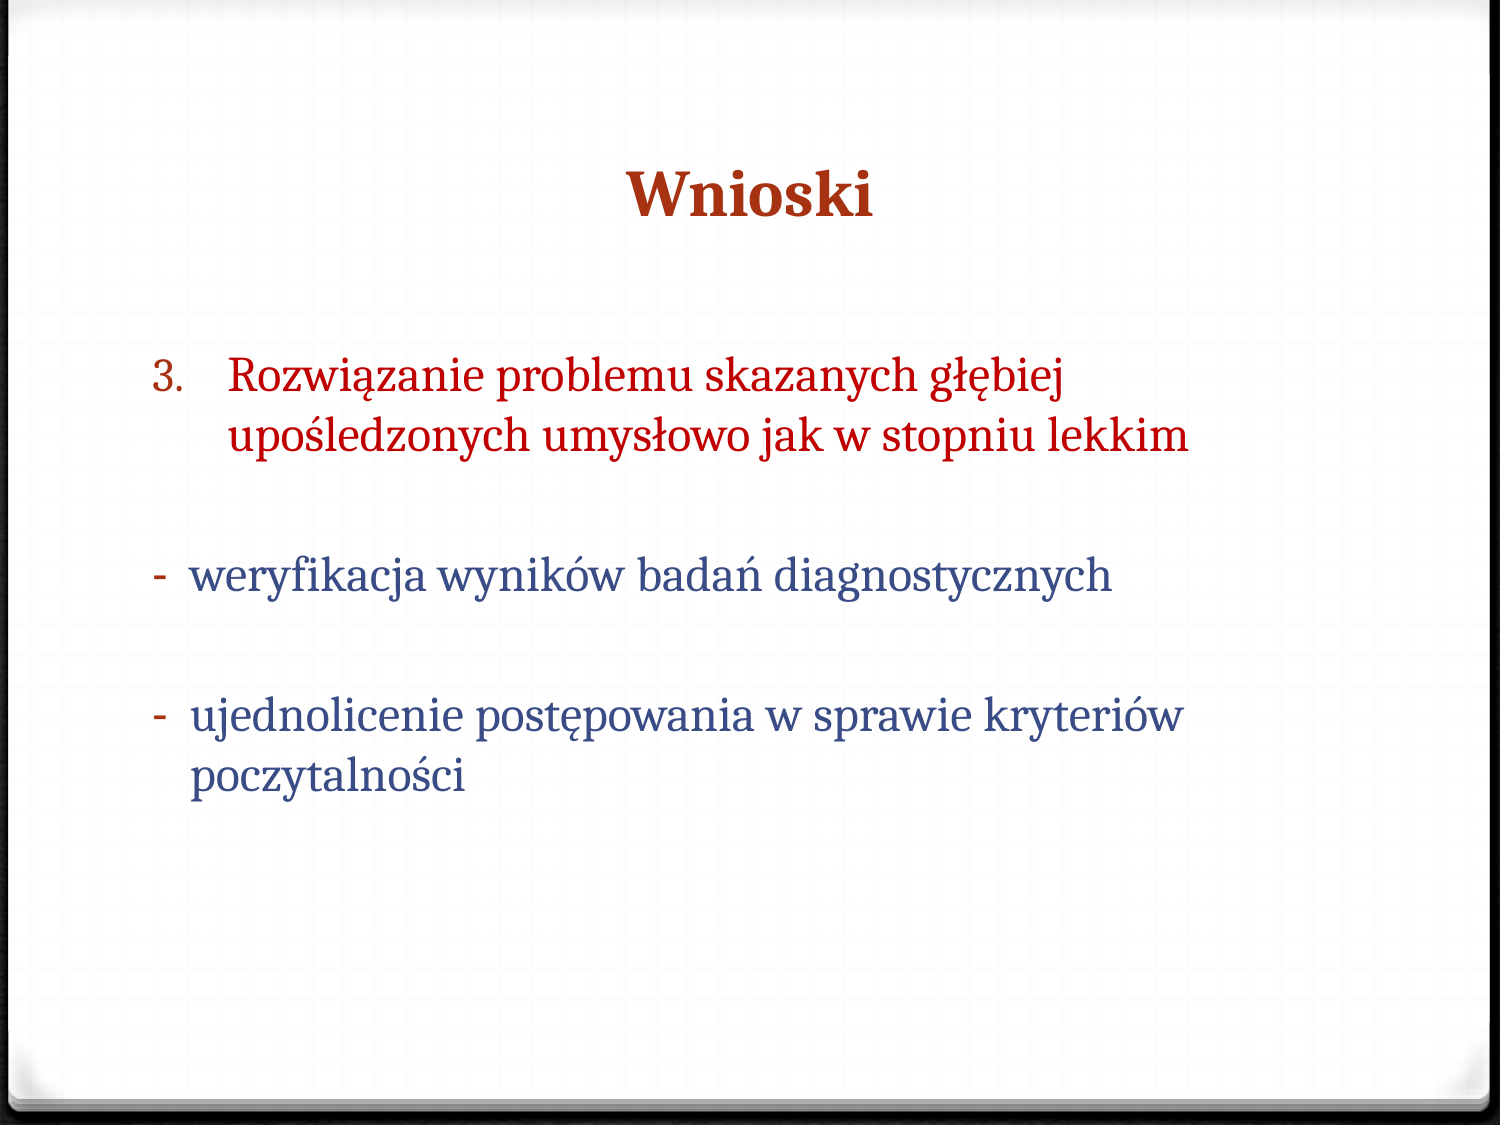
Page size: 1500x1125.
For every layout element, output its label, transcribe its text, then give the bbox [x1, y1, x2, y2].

title Wnioski [90, 71, 1410, 309]
list Rozwiązanie problemu skazanych głębiej upośledzonych umysłowo jak w stopniu lekkim weryfikacja wyników badań diagnostycznych ujednolicenie postępowania w sprawie kryteriów poczytalności [137, 334, 1363, 983]
picture [0, 0, 1500, 1125]
